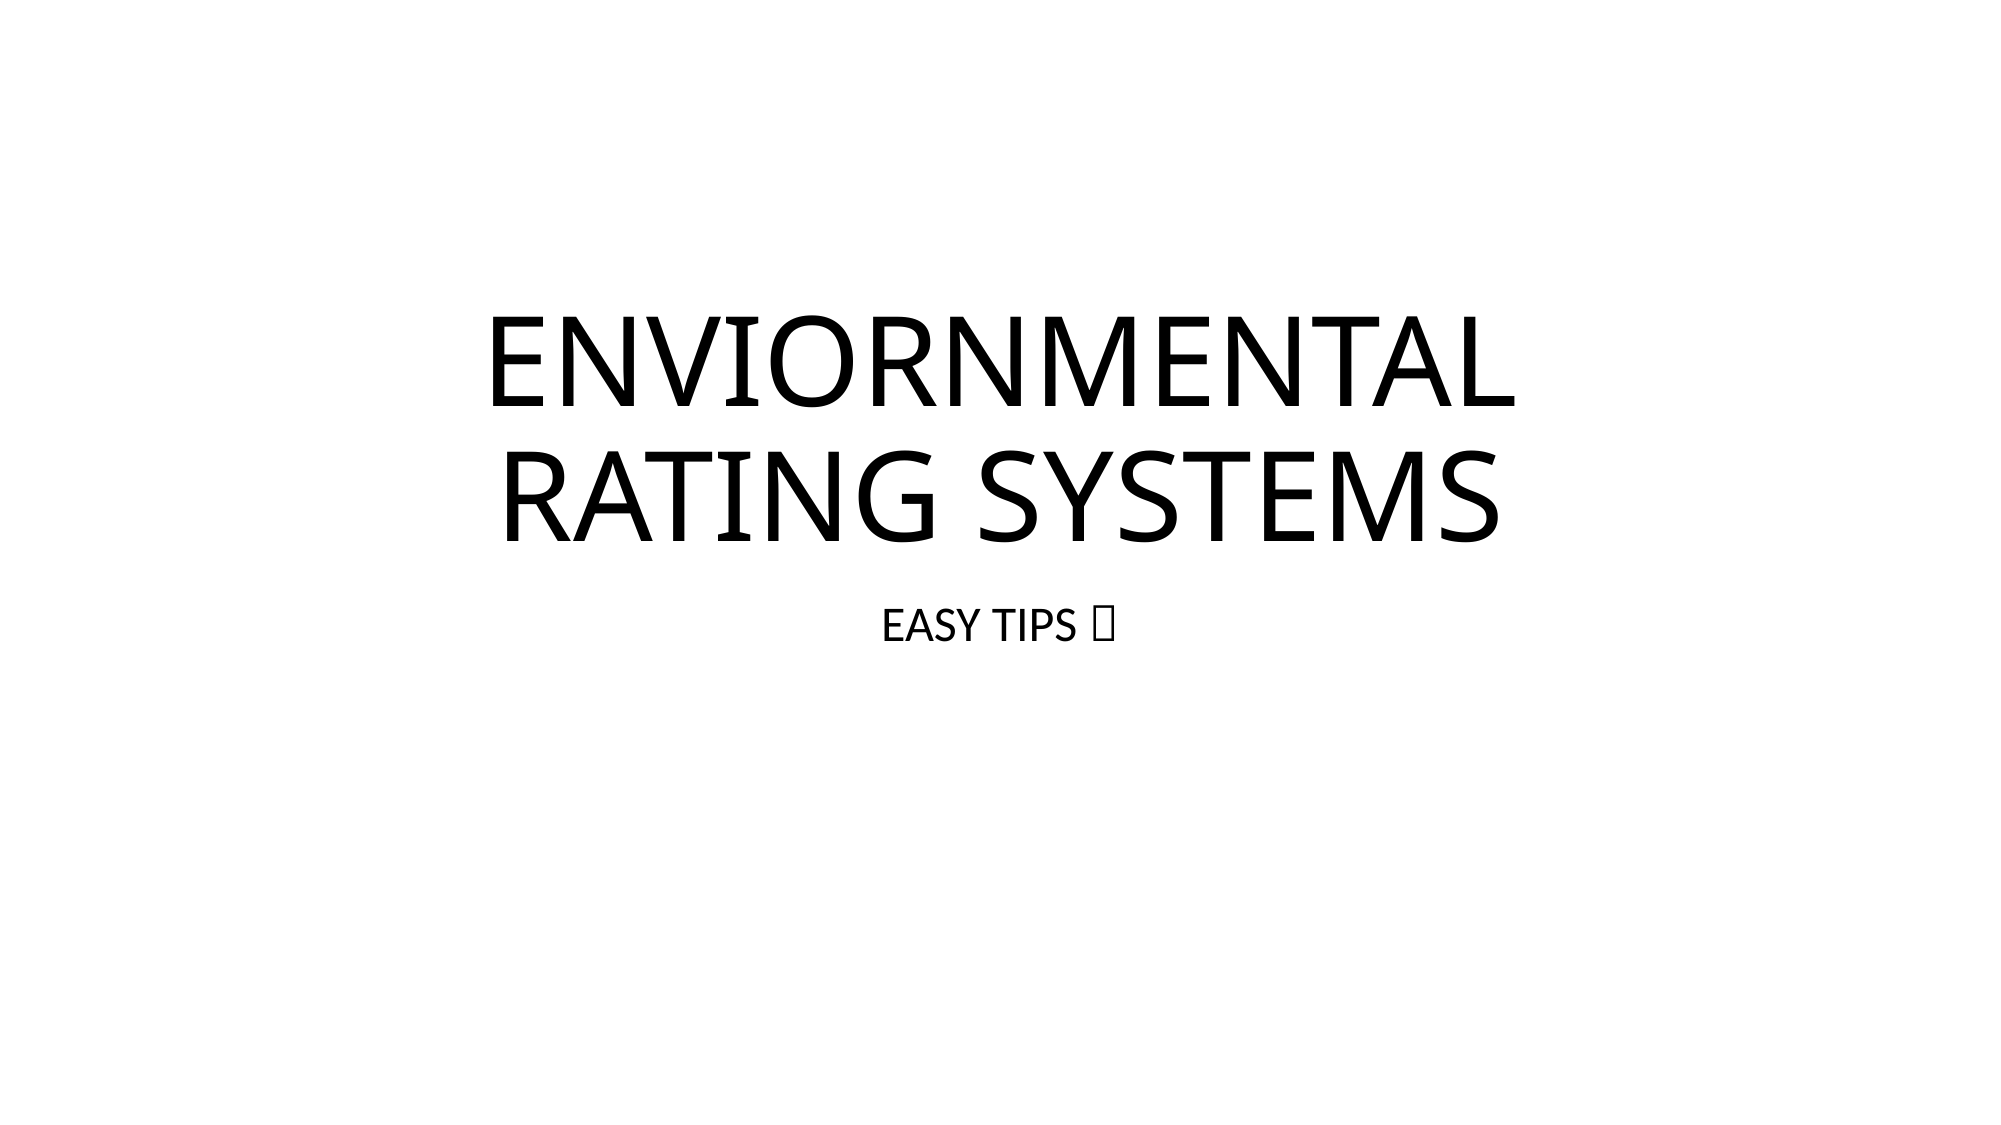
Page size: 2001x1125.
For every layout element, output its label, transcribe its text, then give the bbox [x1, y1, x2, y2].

title ENVIORNMENTAL RATING SYSTEMS [249, 184, 1750, 576]
subtitle EASY TIPS  [249, 590, 1750, 863]
